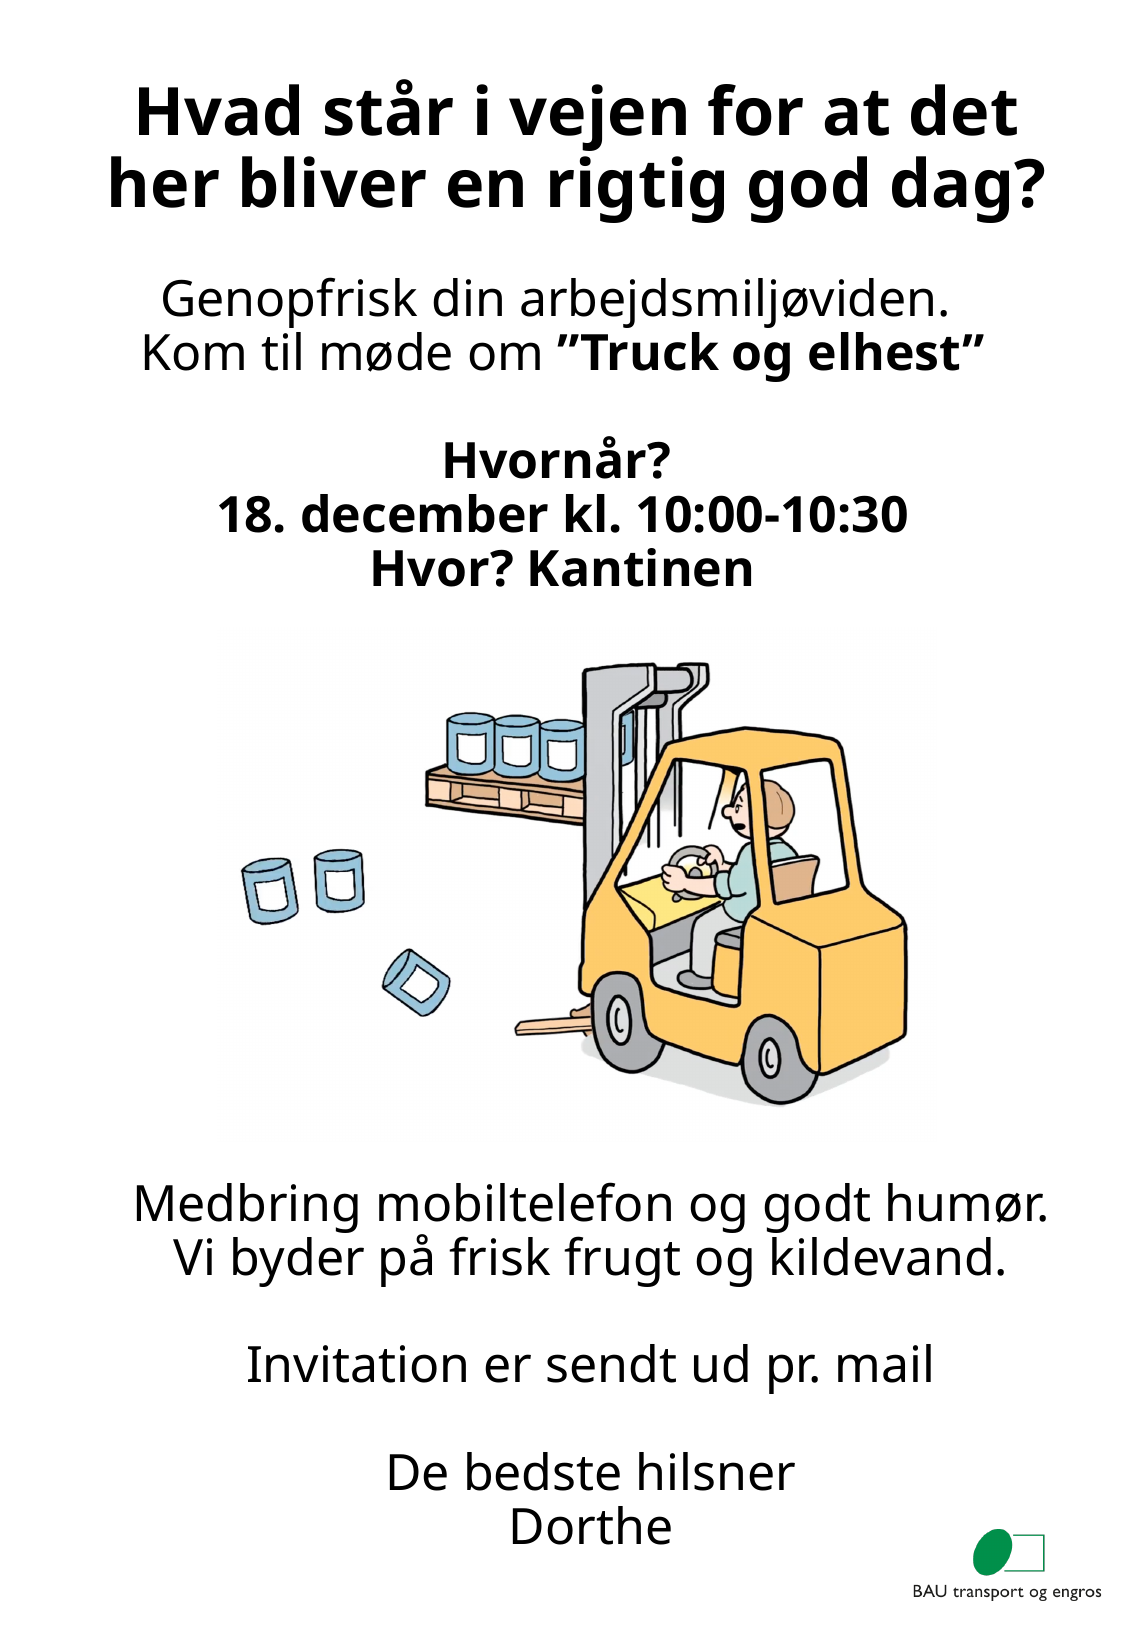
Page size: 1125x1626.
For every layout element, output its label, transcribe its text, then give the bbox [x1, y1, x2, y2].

picture [217, 627, 937, 1142]
subtitle Hvad står i vejen for at det her bliver en rigtig god dag? [84, 69, 1070, 243]
text_box Medbring mobiltelefon og godt humør. Vi byder på frisk frugt og kildevand. Invitation er sendt ud pr. mail De bedste hilsner Dorthe [113, 1170, 1070, 1528]
title Genopfrisk din arbejdsmiljøviden. Kom til møde om ”Truck og elhest” Hvornår? 18. december kl. 10:00-10:30 Hvor? Kantinen [84, 265, 1041, 549]
picture [912, 1527, 1103, 1601]
